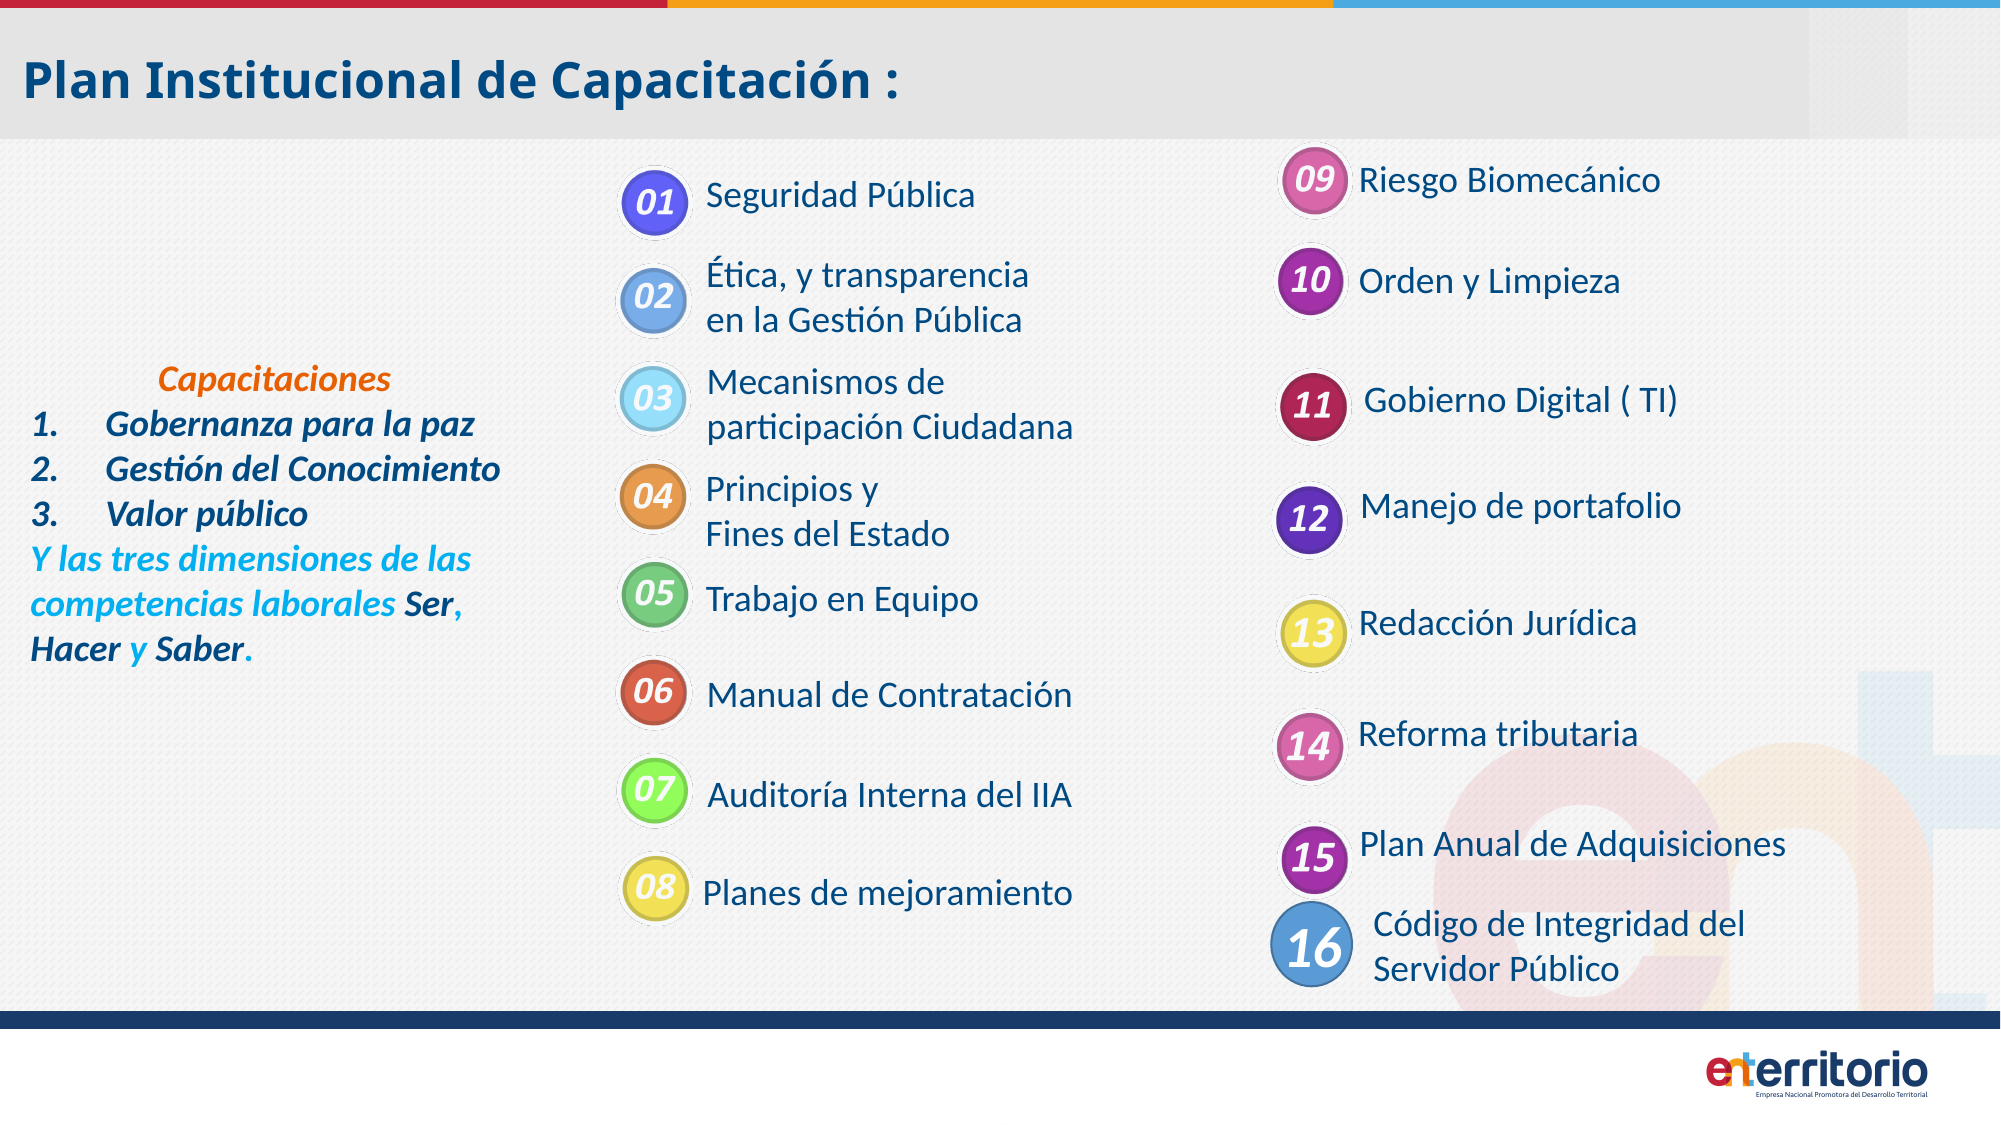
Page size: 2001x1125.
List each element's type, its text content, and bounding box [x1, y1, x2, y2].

text_box Reforma tributaria [1354, 701, 1655, 761]
text_box Redacción Jurídica [1354, 590, 1654, 651]
text_box Código de Integridad del Servidor Público [1358, 891, 1812, 996]
text_box 16 [1268, 901, 1359, 986]
text_box Gobierno Digital ( TI) [1354, 367, 1694, 428]
text_box Seguridad Pública [691, 162, 992, 222]
text_box Plan Institucional de Capacitación : [7, 41, 1993, 117]
text_box Ética, y transparencia en la Gestión Pública [694, 242, 1045, 348]
text_box Plan Anual de Adquisiciones [1354, 811, 1802, 872]
text_box Mecanismos de participación Ciudadana [694, 349, 1090, 455]
text_box Planes de mejoramiento [694, 860, 1089, 920]
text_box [1271, 134, 1354, 912]
text_box Manual de Contratación [694, 662, 1089, 722]
text_box Riesgo Biomecánico [1354, 147, 1677, 208]
text_box Auditoría Interna del IIA [694, 762, 1088, 823]
picture [0, 0, 2001, 1125]
text_box Principios y Fines del Estado [694, 456, 966, 562]
text_box Orden y Limpieza [1354, 249, 1637, 309]
text_box Capacitaciones Gobernanza para la paz Gestión del Conocimiento Valor público Y las tres dimensiones de las competencias laborales Ser, Hacer y Saber. [15, 346, 526, 677]
text_box Manejo de portafolio [1354, 473, 1698, 534]
text_box Trabajo en Equipo [694, 566, 995, 627]
